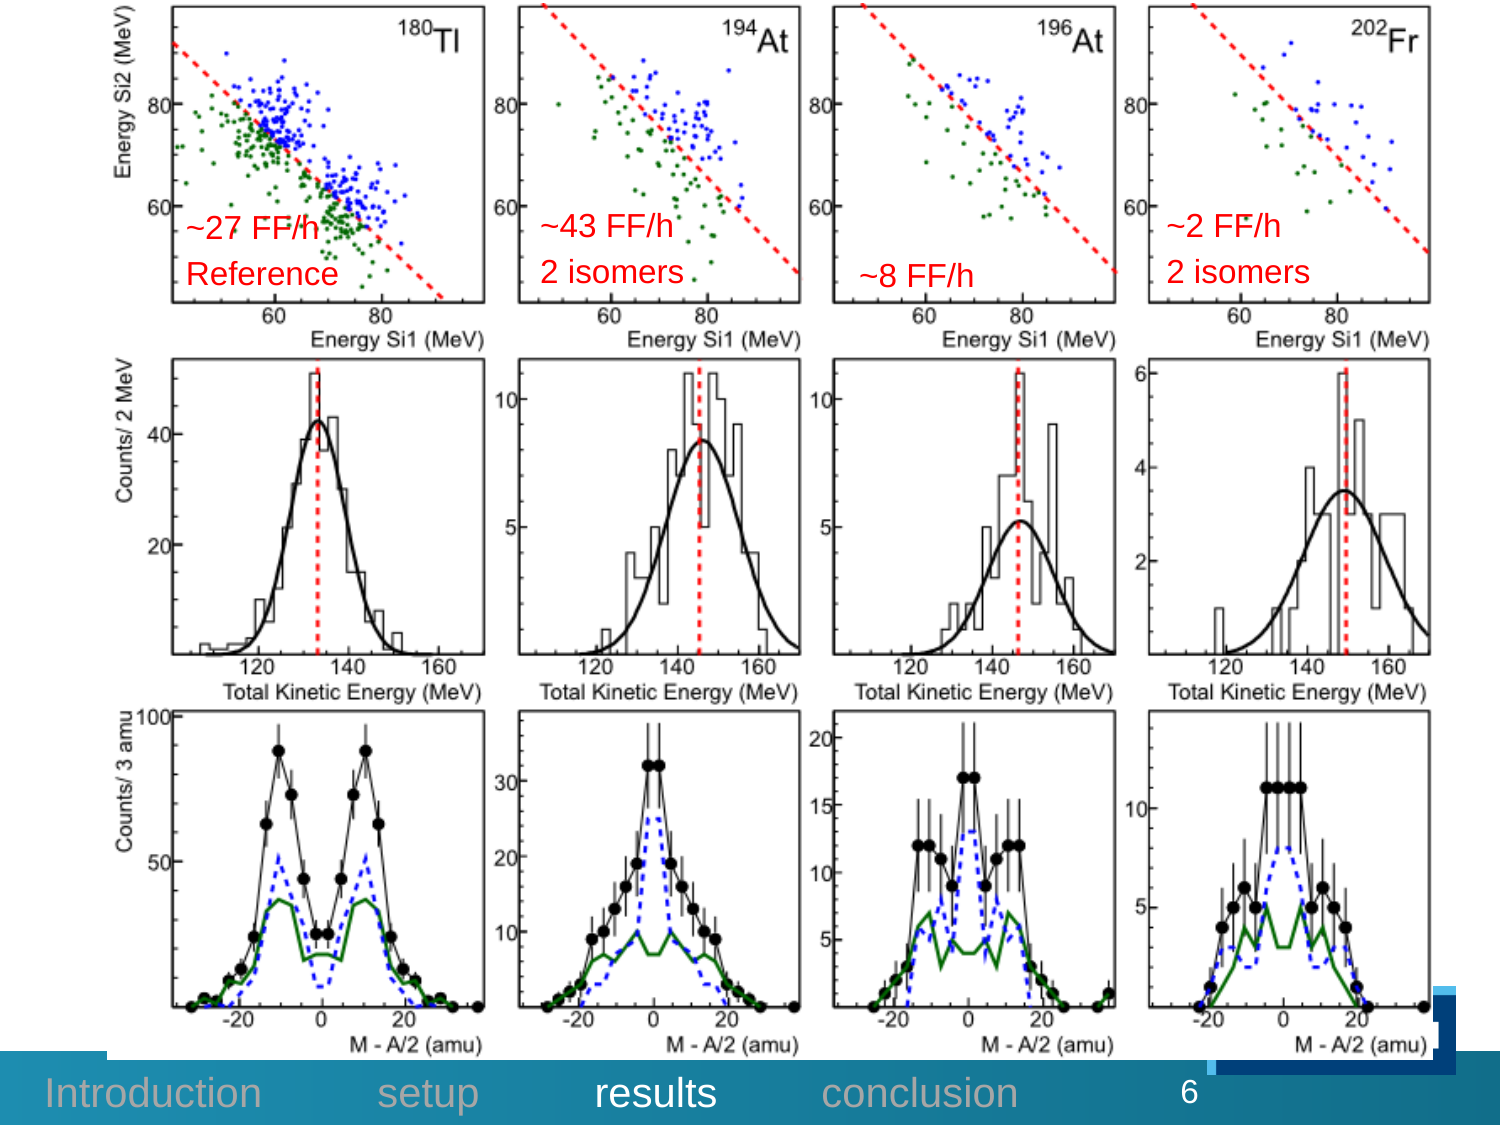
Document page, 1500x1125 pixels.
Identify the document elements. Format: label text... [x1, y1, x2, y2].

text_box Introduction setup results conclusion [29, 1058, 1187, 1124]
slide_number 6 [1045, 1070, 1199, 1118]
picture [106, 2, 1456, 1075]
